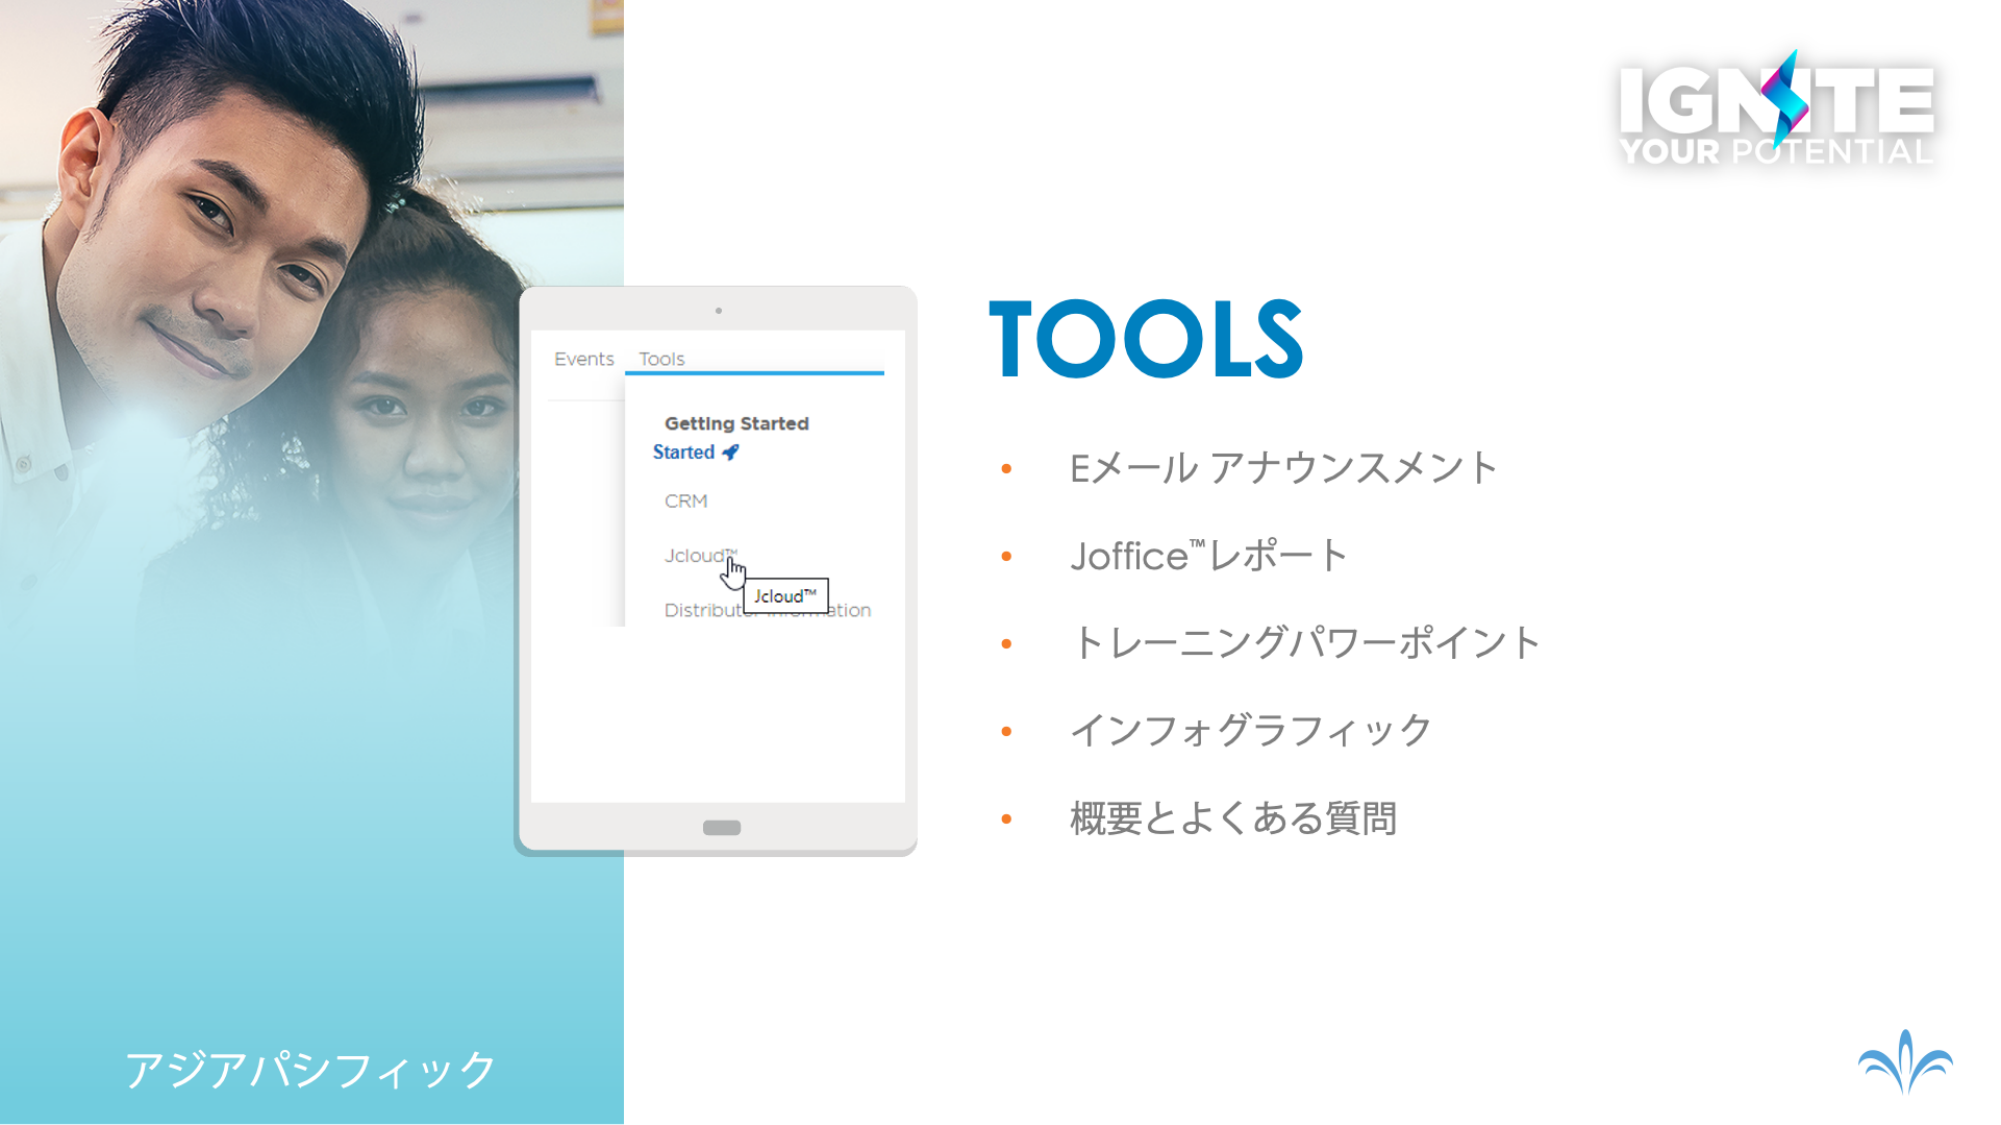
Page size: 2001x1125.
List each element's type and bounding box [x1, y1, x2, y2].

list [0, 0, 2000, 1125]
